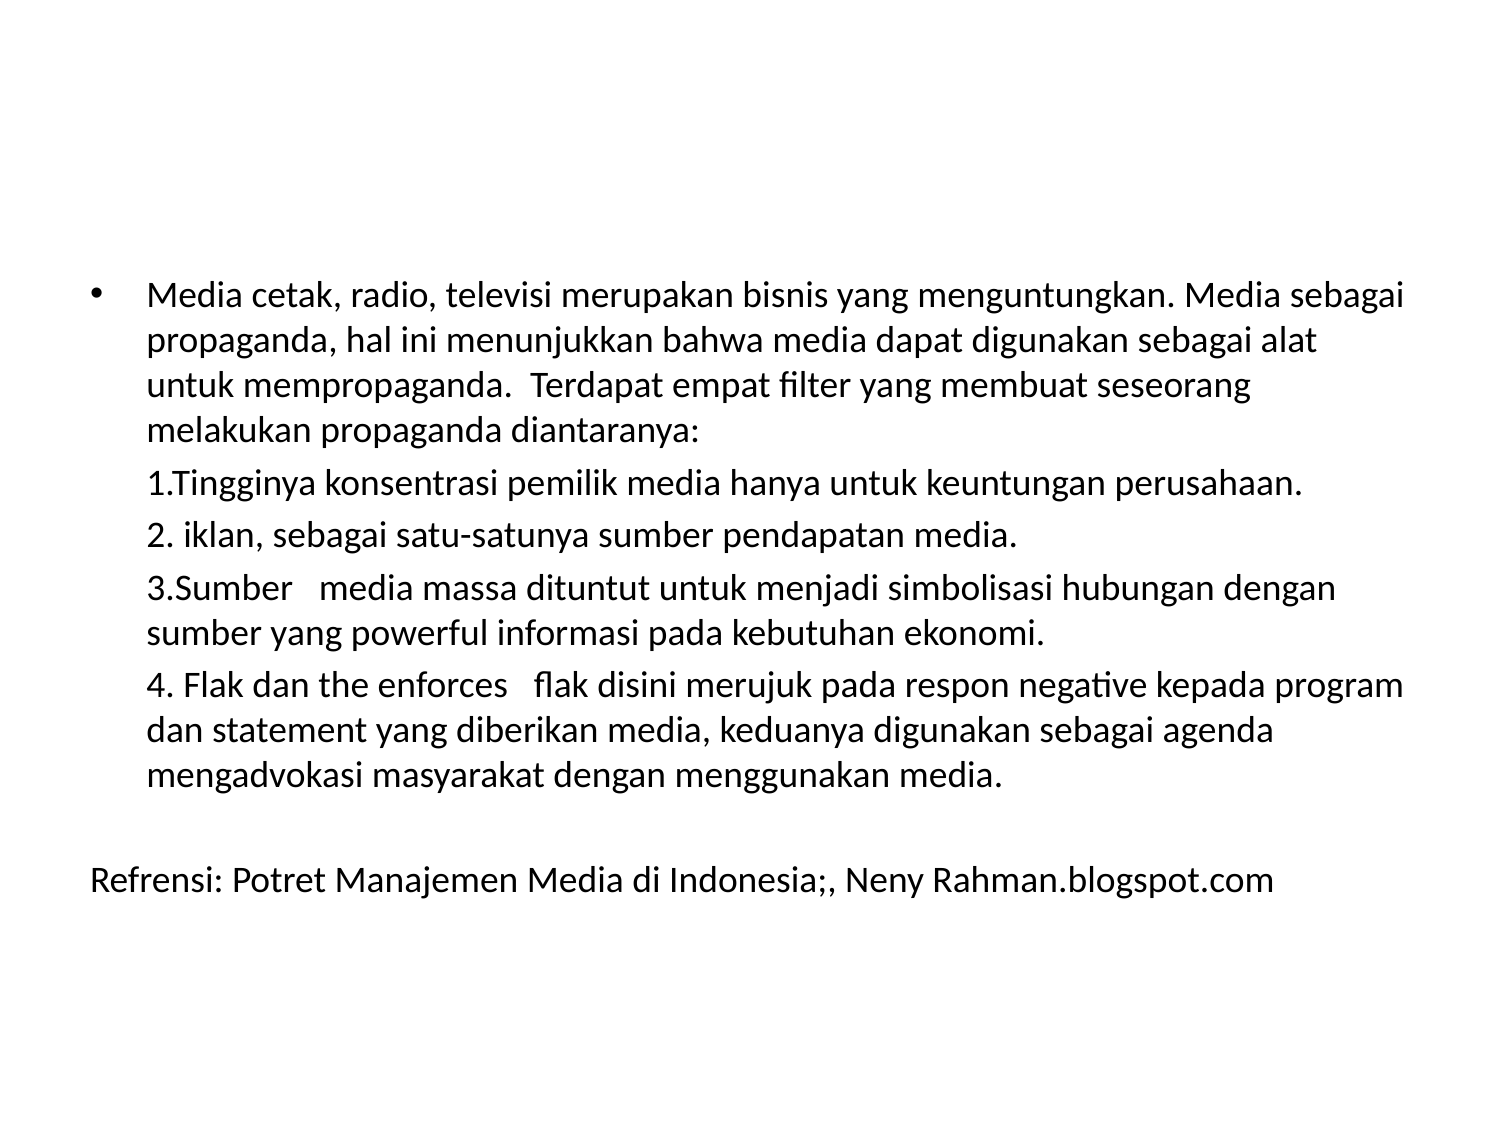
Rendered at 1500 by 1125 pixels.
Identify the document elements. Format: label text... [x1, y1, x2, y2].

list Media cetak, radio, televisi merupakan bisnis yang menguntungkan. Media sebagai propaganda, hal ini menunjukkan bahwa media dapat digunakan sebagai alat untuk mempropaganda. Terdapat empat filter yang membuat seseorang melakukan propaganda diantaranya: 1.Tingginya konsentrasi pemilik media hanya untuk keuntungan perusahaan. 2. iklan, sebagai satu-satunya sumber pendapatan media. 3.Sumber media massa dituntut untuk menjadi simbolisasi hubungan dengan sumber yang powerful informasi pada kebutuhan ekonomi. 4. Flak dan the enforces flak disini merujuk pada respon negative kepada program dan statement yang diberikan media, keduanya digunakan sebagai agenda mengadvokasi masyarakat dengan menggunakan media. Refrensi: Potret Manajemen Media di Indonesia;, Neny Rahman.blogspot.com [75, 262, 1425, 1005]
